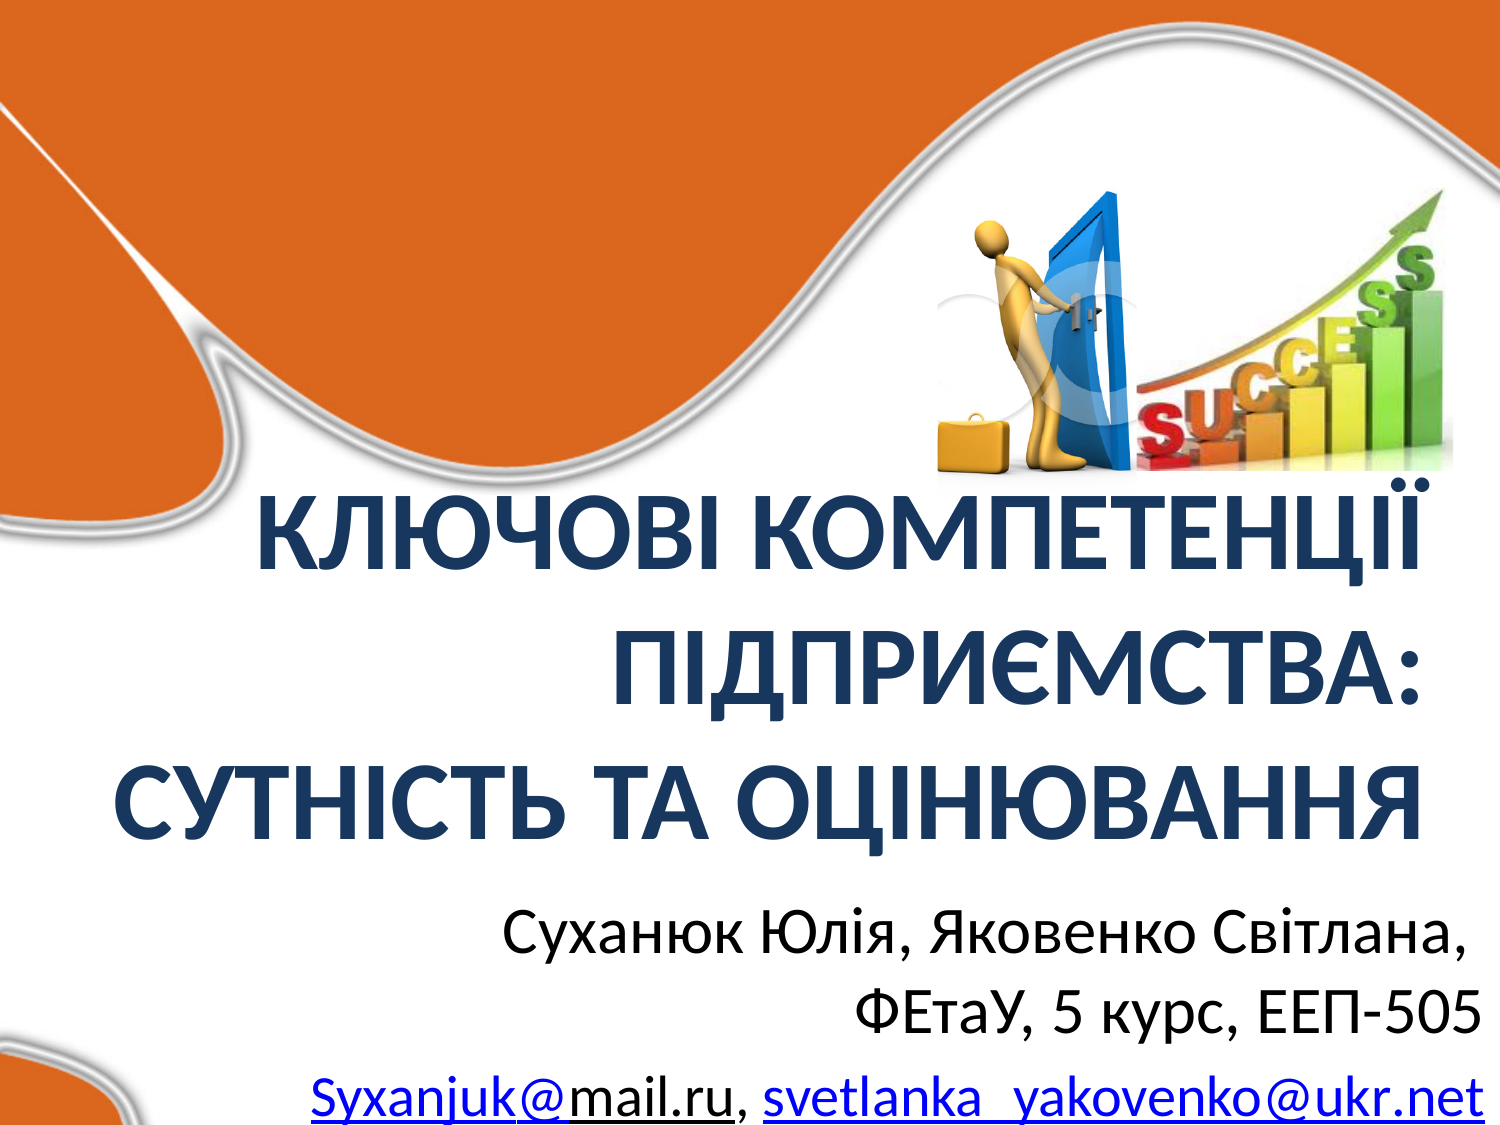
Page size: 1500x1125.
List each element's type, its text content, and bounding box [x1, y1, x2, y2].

subtitle Суханюк Юлія, Яковенко Світлана, ФЕтаУ, 5 курс, ЕЕП-505 Syxanjuk@mail.ru, svetlanka_yakovenko@ukr.net [140, 878, 1500, 1061]
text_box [937, 187, 1454, 497]
picture [0, 0, 1500, 1125]
title КЛЮЧОВІ КОМПЕТЕНЦІЇ ПІДПРИЄМСТВА: СУТНІСТЬ ТА ОЦІНЮВАННЯ [0, 609, 1442, 710]
